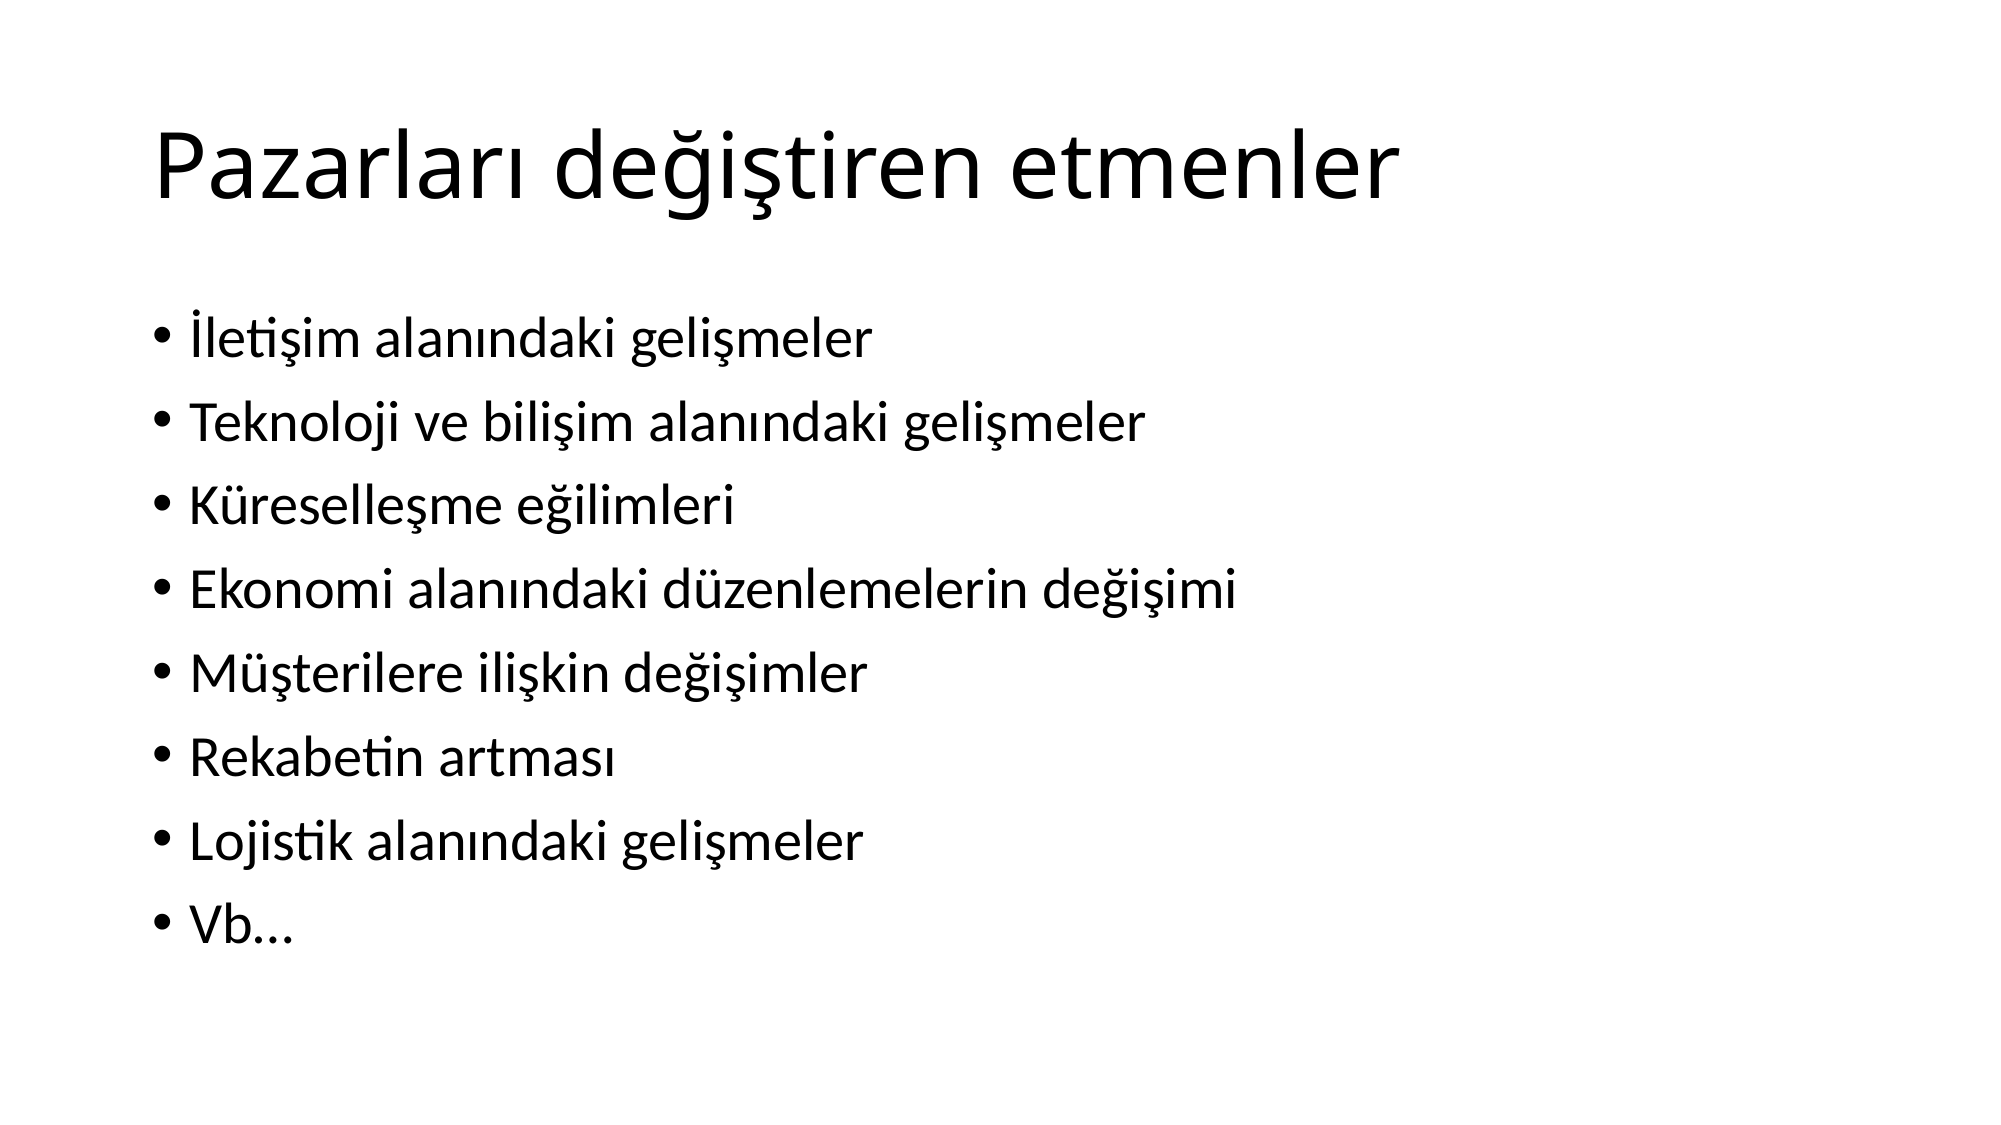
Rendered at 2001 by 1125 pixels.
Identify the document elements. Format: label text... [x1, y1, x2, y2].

list İletişim alanındaki gelişmeler Teknoloji ve bilişim alanındaki gelişmeler Küreselleşme eğilimleri Ekonomi alanındaki düzenlemelerin değişimi Müşterilere ilişkin değişimler Rekabetin artması Lojistik alanındaki gelişmeler Vb… [137, 299, 1863, 1014]
title Pazarları değiştiren etmenler [137, 59, 1863, 278]
